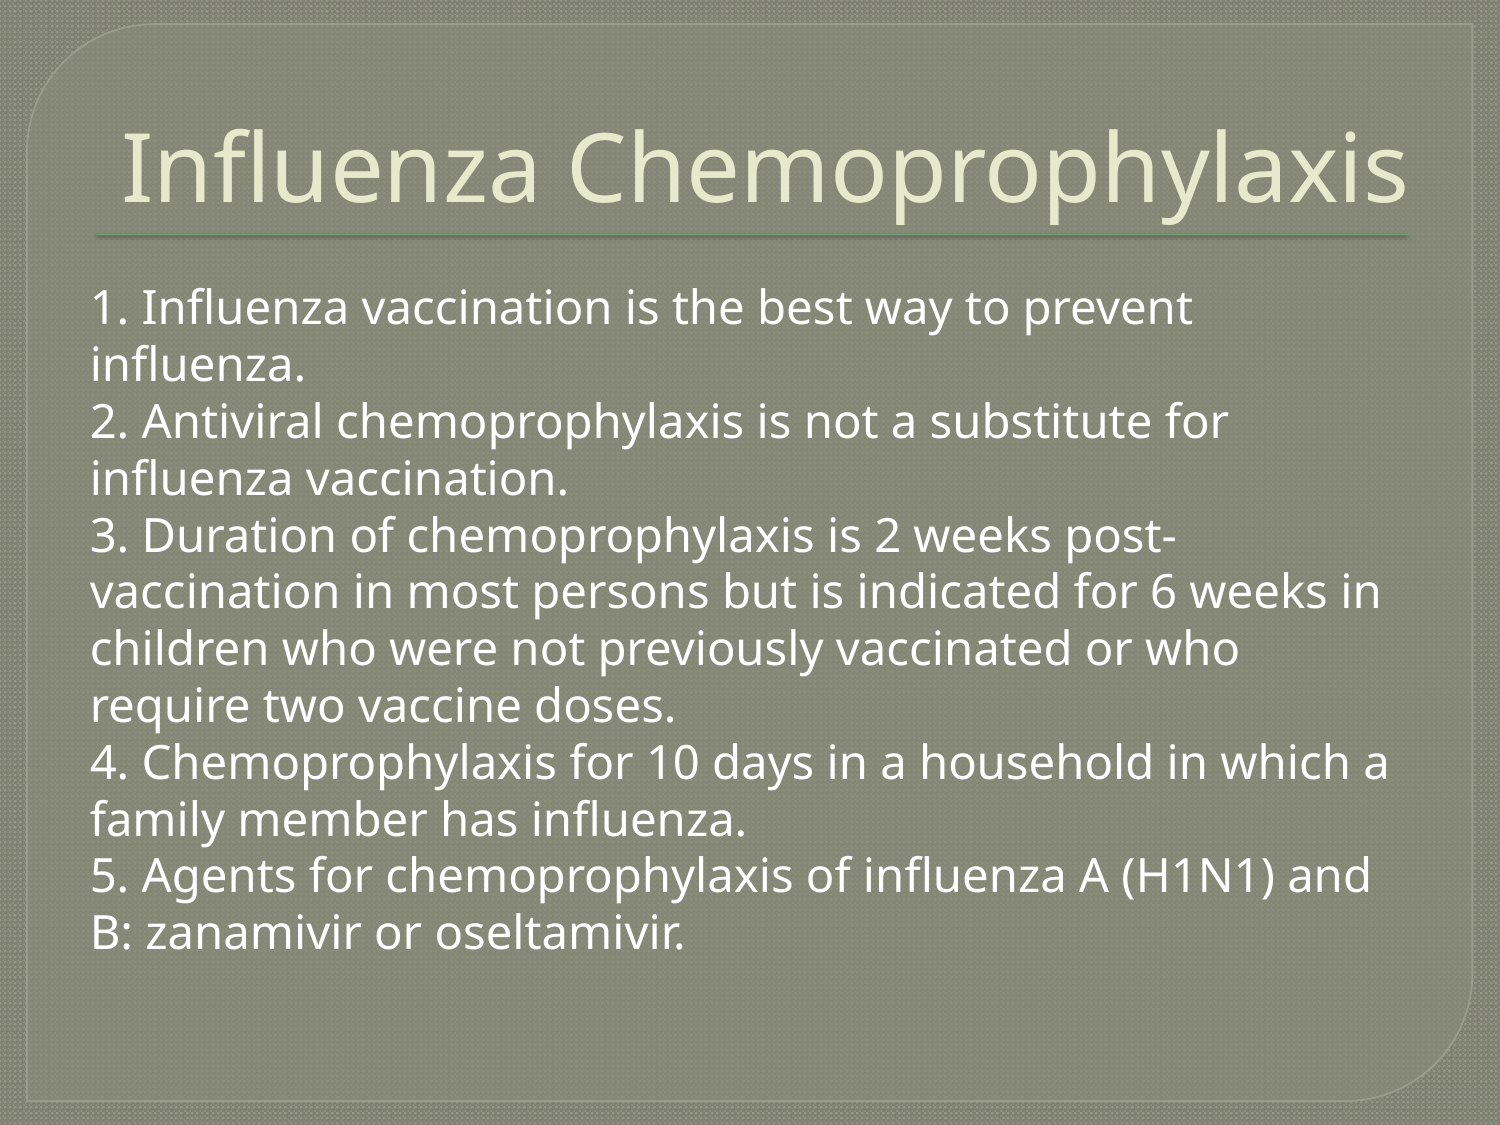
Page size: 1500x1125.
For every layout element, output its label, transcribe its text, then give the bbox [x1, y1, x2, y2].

list 1. Influenza vaccination is the best way to prevent influenza. 2. Antiviral chemoprophylaxis is not a substitute for influenza vaccination. 3. Duration of chemoprophylaxis is 2 weeks post-vaccination in most persons but is indicated for 6 weeks in children who were not previously vaccinated or who require two vaccine doses. 4. Chemoprophylaxis for 10 days in a household in which a family member has influenza. 5. Agents for chemoprophylaxis of influenza A (H1N1) and B: zanamivir or oseltamivir. [75, 270, 1425, 1013]
title Influenza Chemoprophylaxis [75, 41, 1425, 230]
